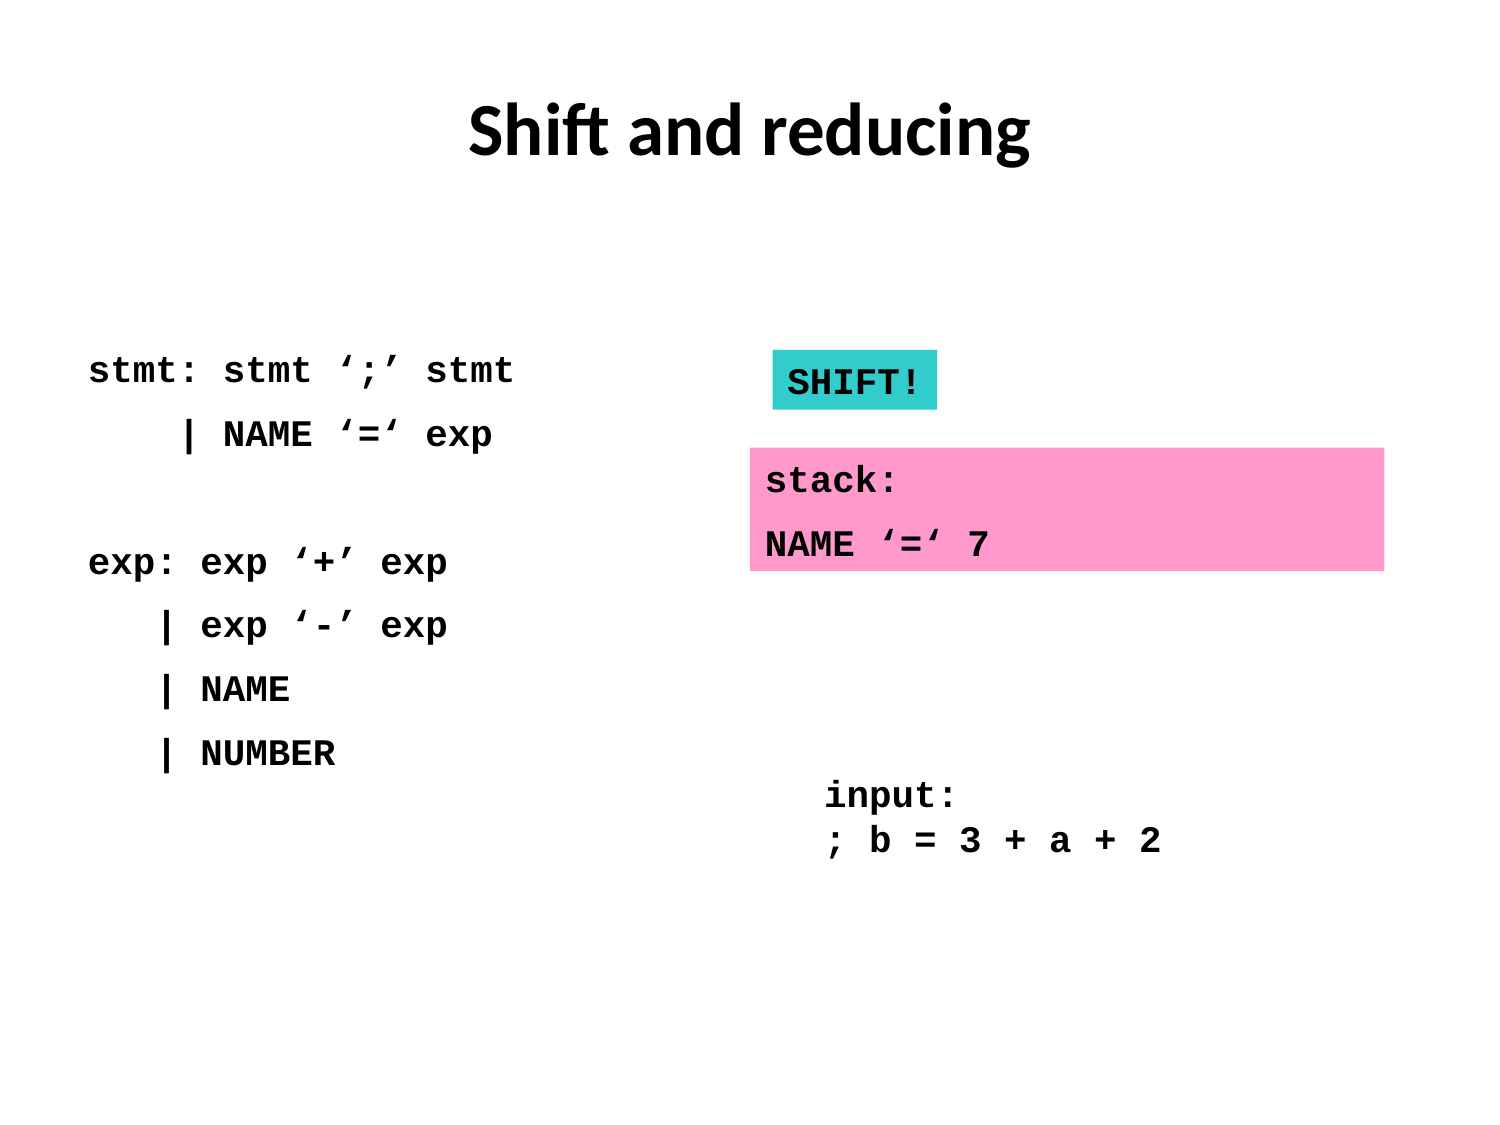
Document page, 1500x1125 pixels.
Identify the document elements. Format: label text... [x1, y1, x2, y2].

text_box stmt: stmt ‘;’ stmt | NAME ‘=‘ exp exp: exp ‘+’ exp | exp ‘-’ exp | NAME | NUMBER [73, 337, 684, 781]
text_box input: ; b = 3 + a + 2 [809, 762, 1177, 868]
title Shift and reducing [75, 45, 1425, 206]
text_box SHIFT! [772, 349, 938, 410]
text_box stack: NAME ‘=‘ 7 [749, 447, 1385, 572]
